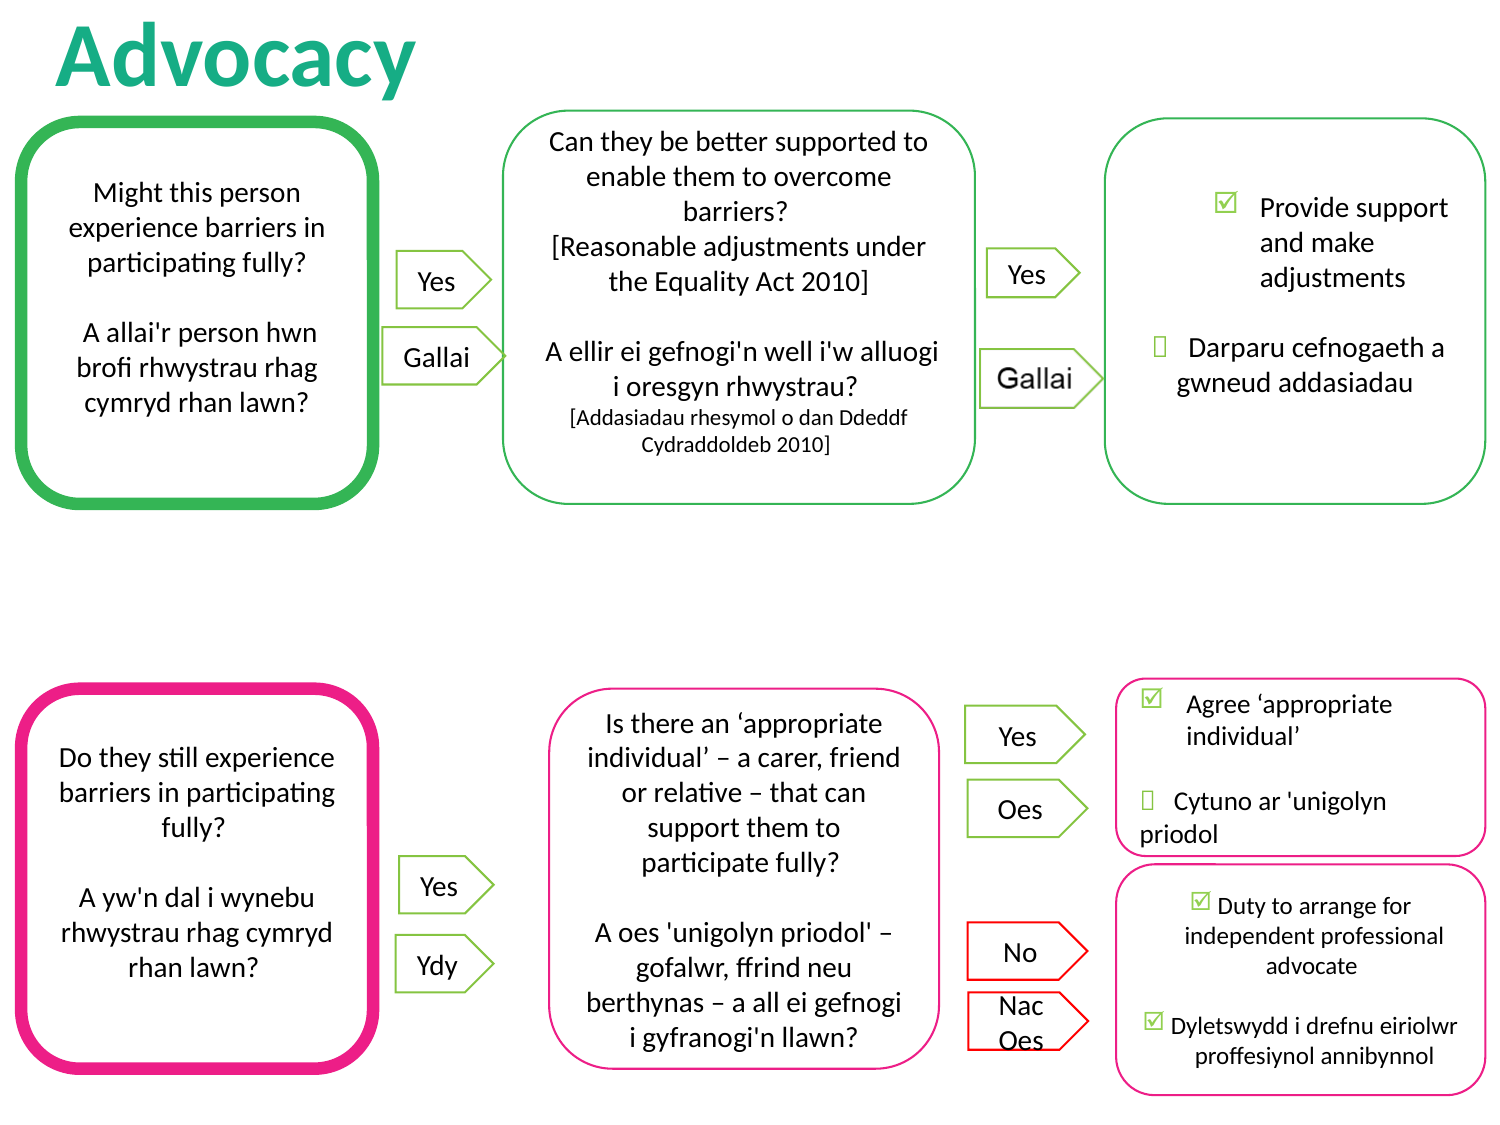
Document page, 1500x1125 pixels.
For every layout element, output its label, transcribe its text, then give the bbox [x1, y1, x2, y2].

text_box Yes [395, 249, 493, 310]
text_box Provide support and make adjustments  Darparu cefnogaeth a gwneud addasiadau [1103, 117, 1487, 505]
text_box Gallai [381, 326, 507, 386]
text_box Yes [985, 247, 1082, 299]
text_box Is there an ‘appropriate individual’ – a carer, friend or relative – that can support them to participate fully? A oes 'unigolyn priodol' – gofalwr, ffrind neu berthynas – a all ei gefnogi i gyfranogi'n llawn? [548, 687, 941, 1070]
text_box Duty to arrange for independent professional advocate Dyletswydd i drefnu eiriolwr proffesiynol annibynnol [1115, 863, 1487, 1097]
text_box Ydy [394, 933, 496, 994]
text_box Can they be better supported to enable them to overcome barriers? [Reasonable adjustments under the Equality Act 2010] A ellir ei gefnogi'n well i'w alluogi i oresgyn rhwystrau? [Addasiadau rhesymol o dan Ddeddf Cydraddoldeb 2010] [501, 109, 977, 505]
text_box Might this person experience barriers in participating fully? A allai'r person hwn brofi rhwystrau rhag cymryd rhan lawn? [20, 120, 375, 506]
text_box No [966, 921, 1089, 981]
text_box Nac Oes [967, 991, 1090, 1051]
picture [978, 348, 1105, 414]
text_box Oes [966, 778, 1089, 839]
text_box Do they still experience barriers in participating fully? A yw'n dal i wynebu rhwystrau rhag cymryd rhan lawn? [20, 687, 375, 1070]
text_box Yes [964, 704, 1087, 765]
text_box Yes [398, 855, 496, 915]
text_box Agree ‘appropriate individual’  Cytuno ar 'unigolyn priodol [1115, 677, 1487, 858]
title Advocacy [40, 2, 492, 111]
